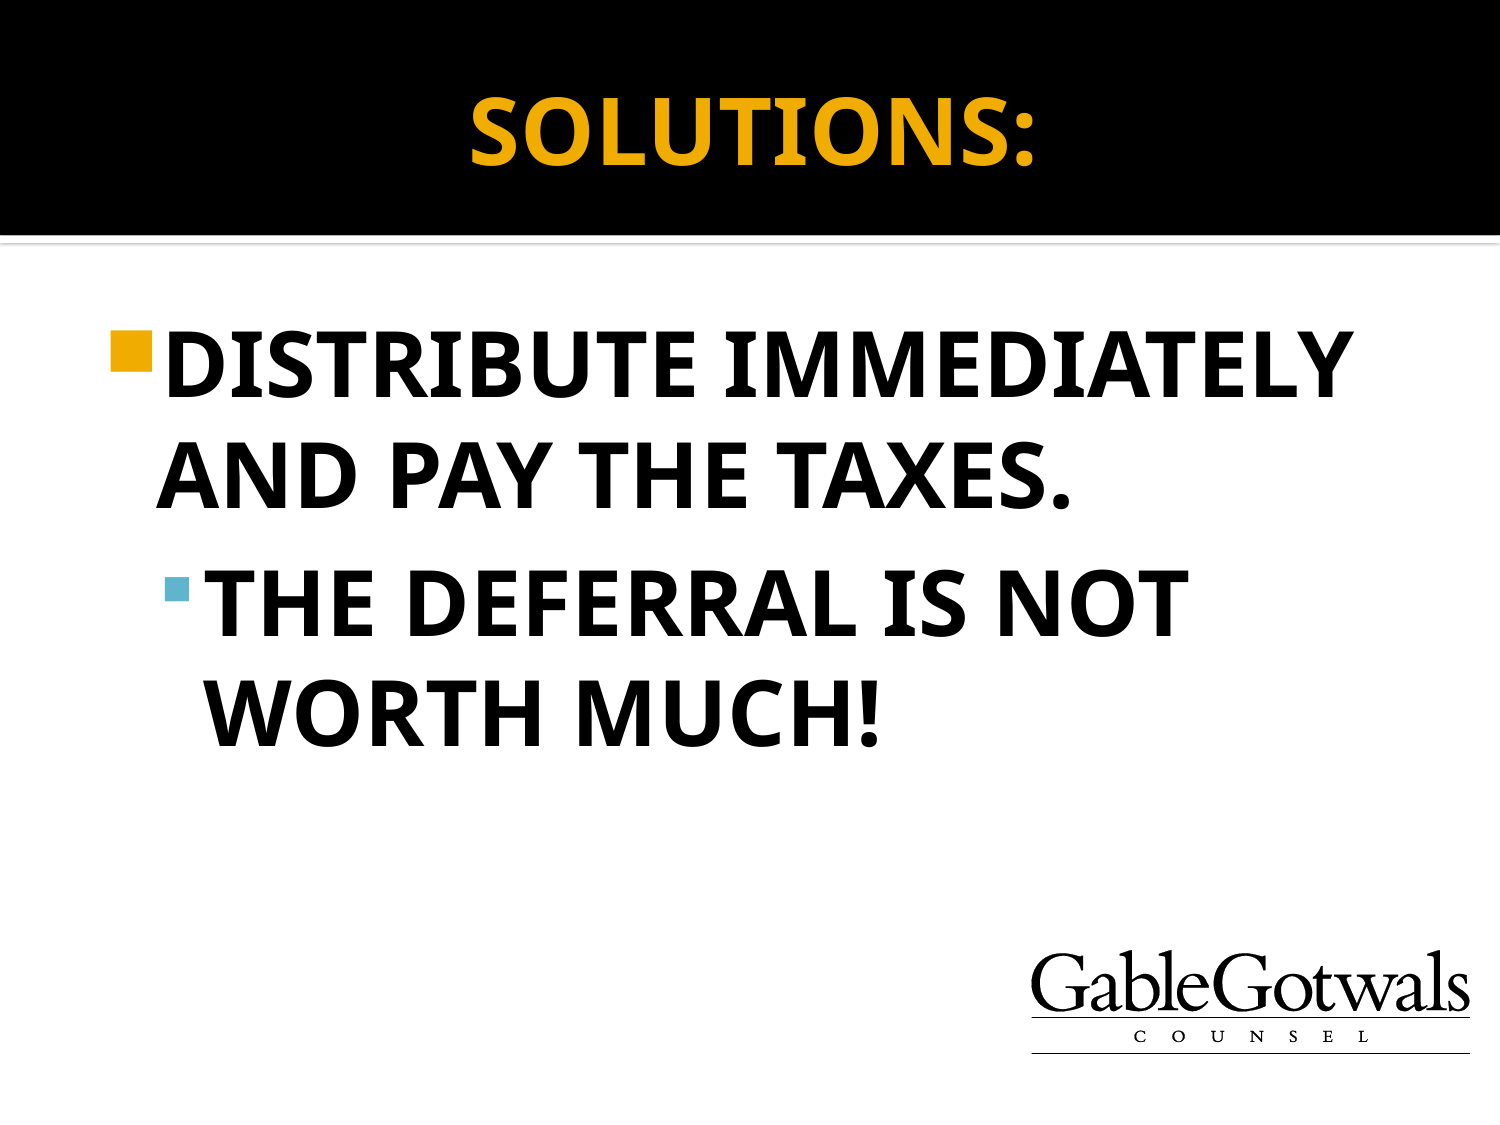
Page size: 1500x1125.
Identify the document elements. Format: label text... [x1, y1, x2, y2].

title SOLUTIONS: [75, 25, 1425, 231]
list DISTRIBUTE IMMEDIATELY AND PAY THE TAXES. THE DEFERRAL IS NOT WORTH MUCH! [75, 291, 1425, 1050]
